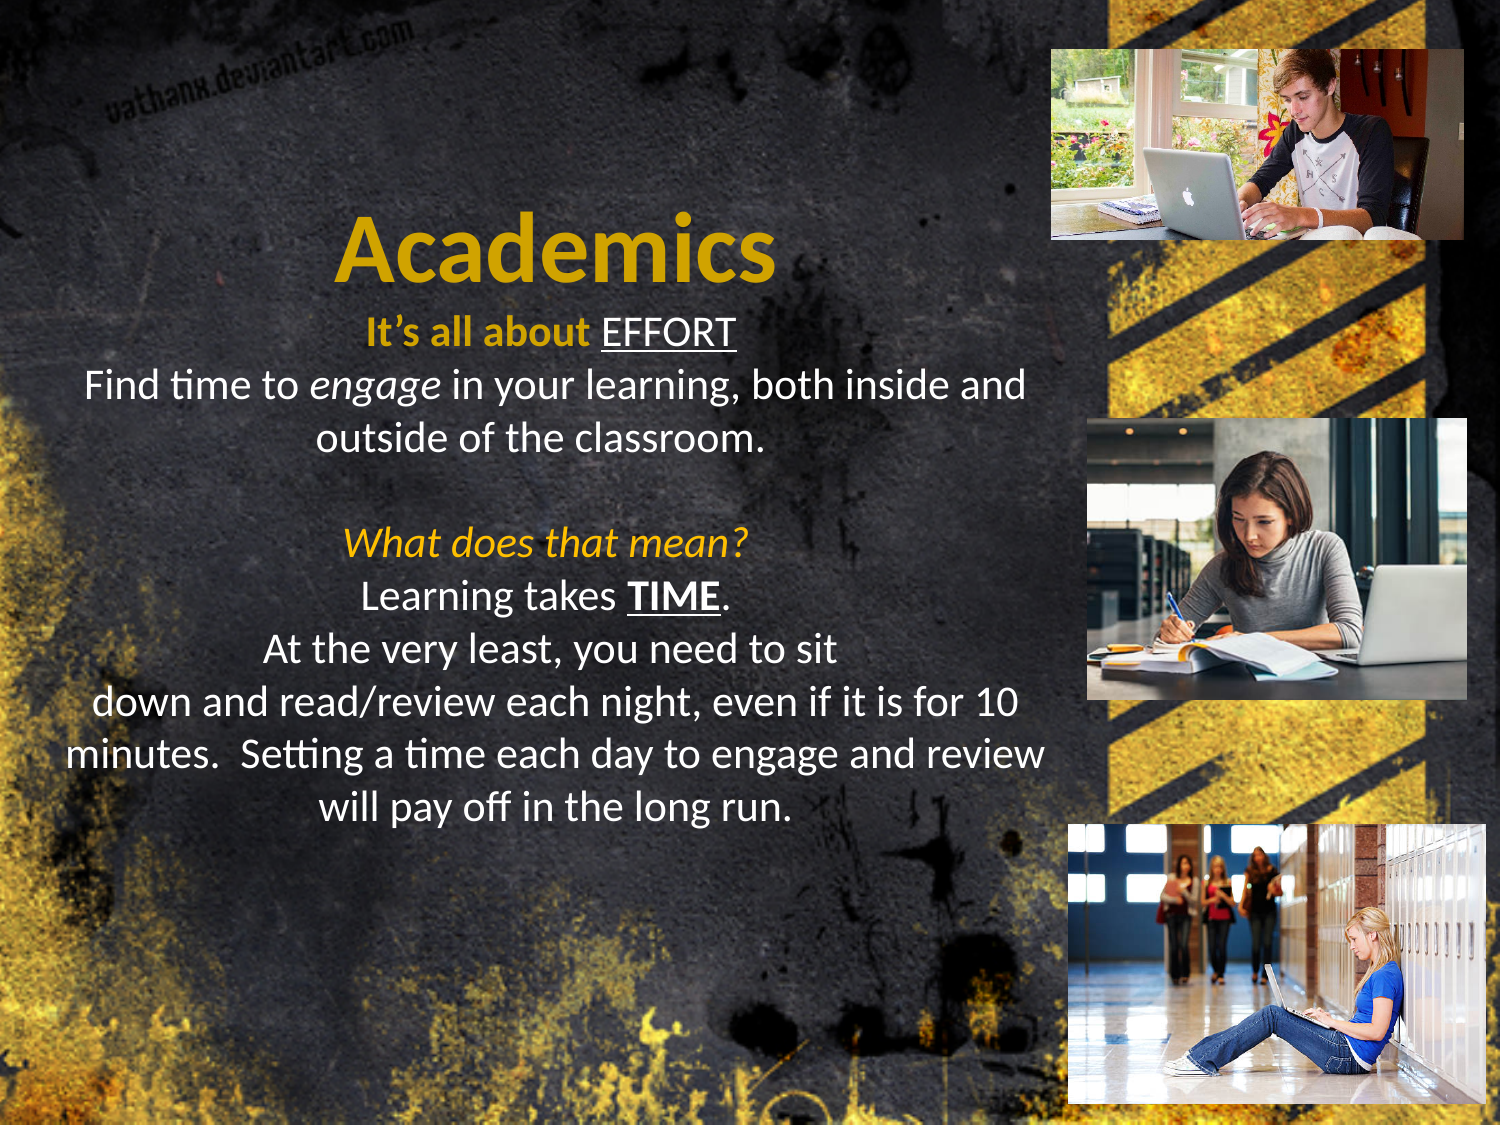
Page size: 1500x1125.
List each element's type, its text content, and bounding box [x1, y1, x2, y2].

title Academics It’s all about EFFORT Find time to engage in your learning, both inside and outside of the classroom. What does that mean? Learning takes TIME. At the very least, you need to sit down and read/review each night, even if it is for 10 minutes. Setting a time each day to engage and review will pay off in the long run. [24, 12, 1088, 1050]
picture [0, 0, 1500, 1125]
